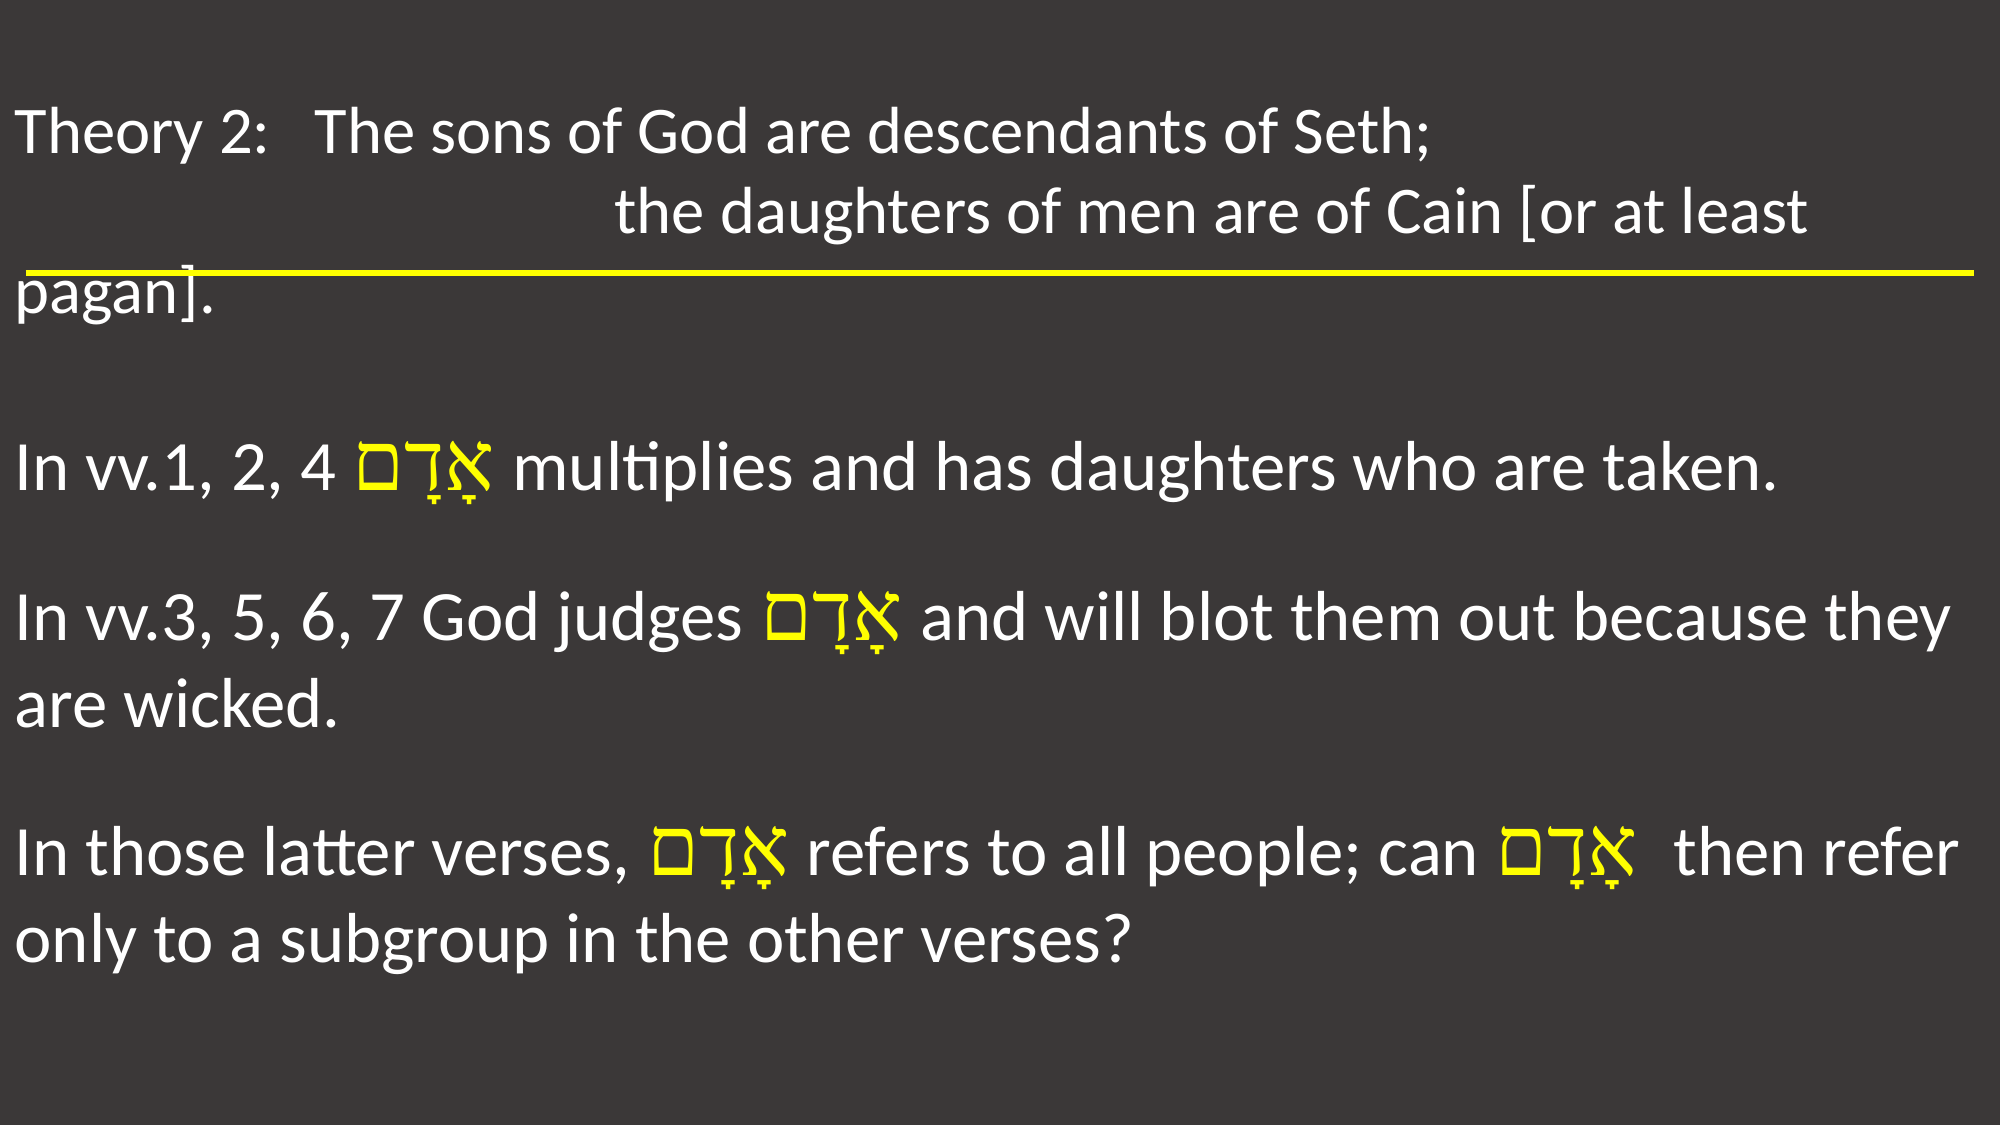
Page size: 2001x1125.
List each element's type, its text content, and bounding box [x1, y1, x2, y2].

text_box Theory 2: The sons of God are descendants of Seth; the daughters of men are of Cain [or at least pagan]. In vv.1, 2, 4 אָדָם multiplies and has daughters who are taken. In vv.3, 5, 6, 7 God judges אָדָם and will blot them out because they are wicked. In those latter verses, אָדָם refers to all people; can אָדָם then refer only to a subgroup in the other verses? [0, 0, 2000, 985]
